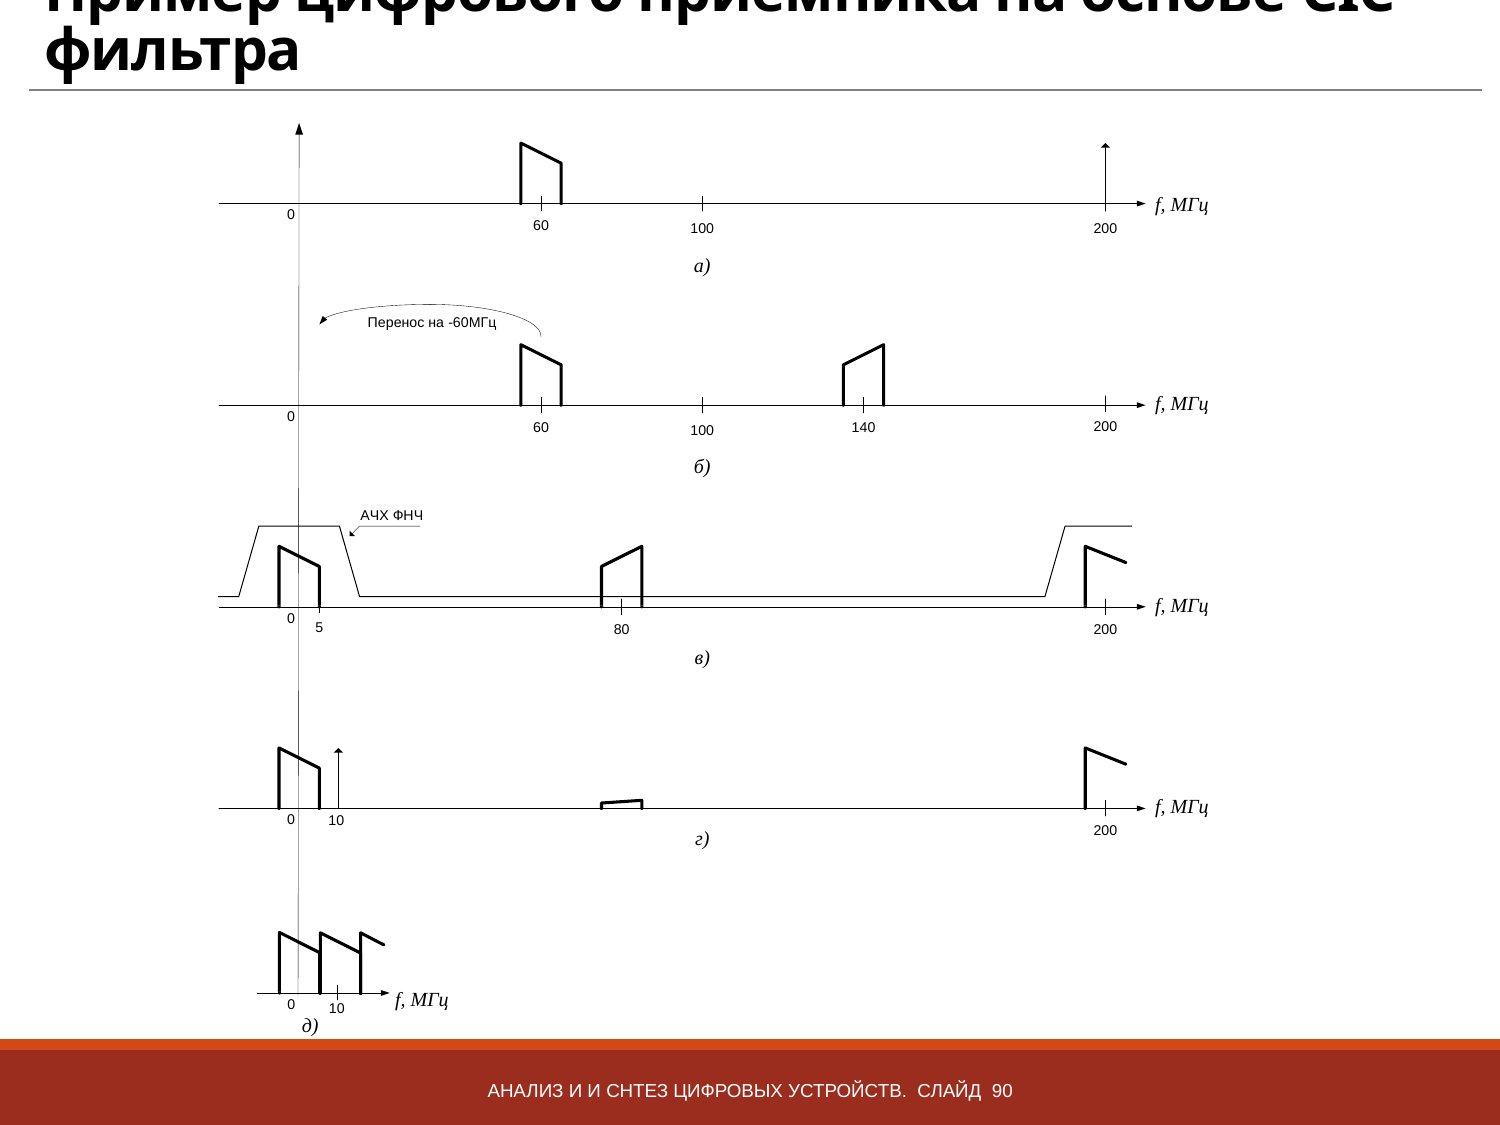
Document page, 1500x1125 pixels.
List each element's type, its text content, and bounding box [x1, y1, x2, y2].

footer Анализ и и снтез цифровых устройств. Слайд 90 [453, 1059, 1047, 1120]
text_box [206, 108, 1214, 1041]
title Пример цифрового приемника на основе CIC фильтра [29, 1, 1483, 90]
